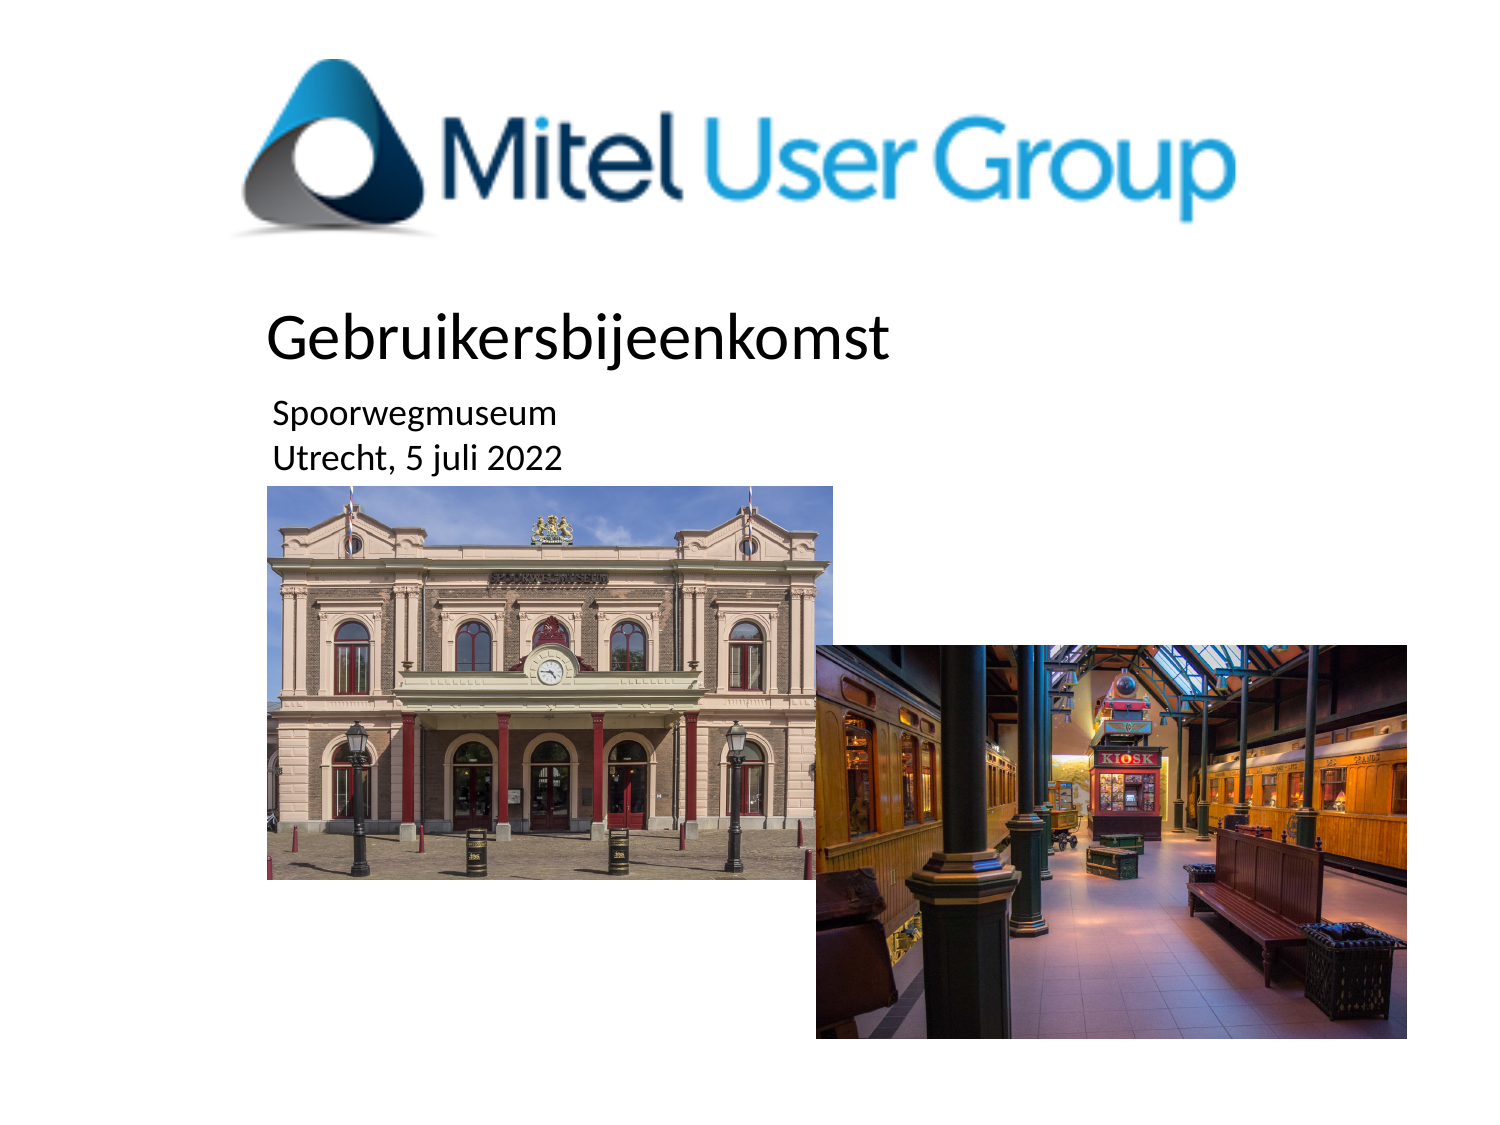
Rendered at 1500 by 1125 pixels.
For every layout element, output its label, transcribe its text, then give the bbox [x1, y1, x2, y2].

picture [267, 485, 1407, 1040]
text_box Spoorwegmuseum Utrecht, 5 juli 2022 [257, 380, 1063, 485]
picture [218, 58, 1500, 247]
text_box Gebruikersbijeenkomst [147, 285, 1010, 381]
